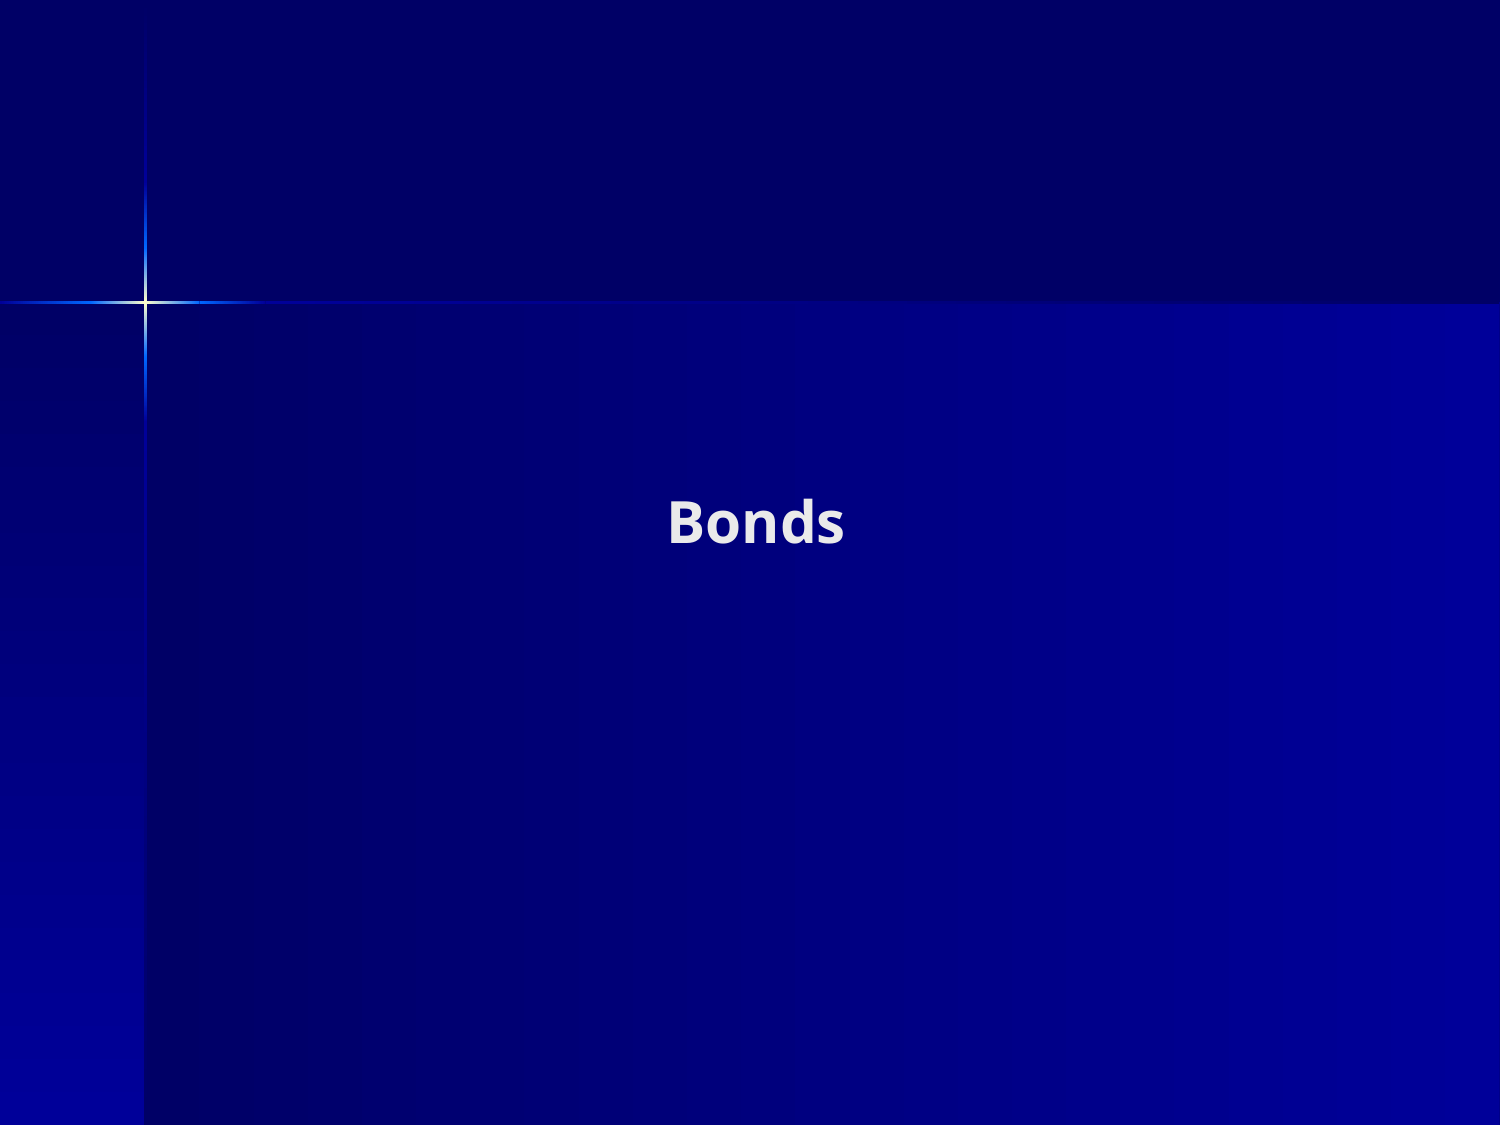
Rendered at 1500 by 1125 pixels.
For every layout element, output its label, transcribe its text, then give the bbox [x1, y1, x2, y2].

title Bonds [174, 327, 1338, 563]
